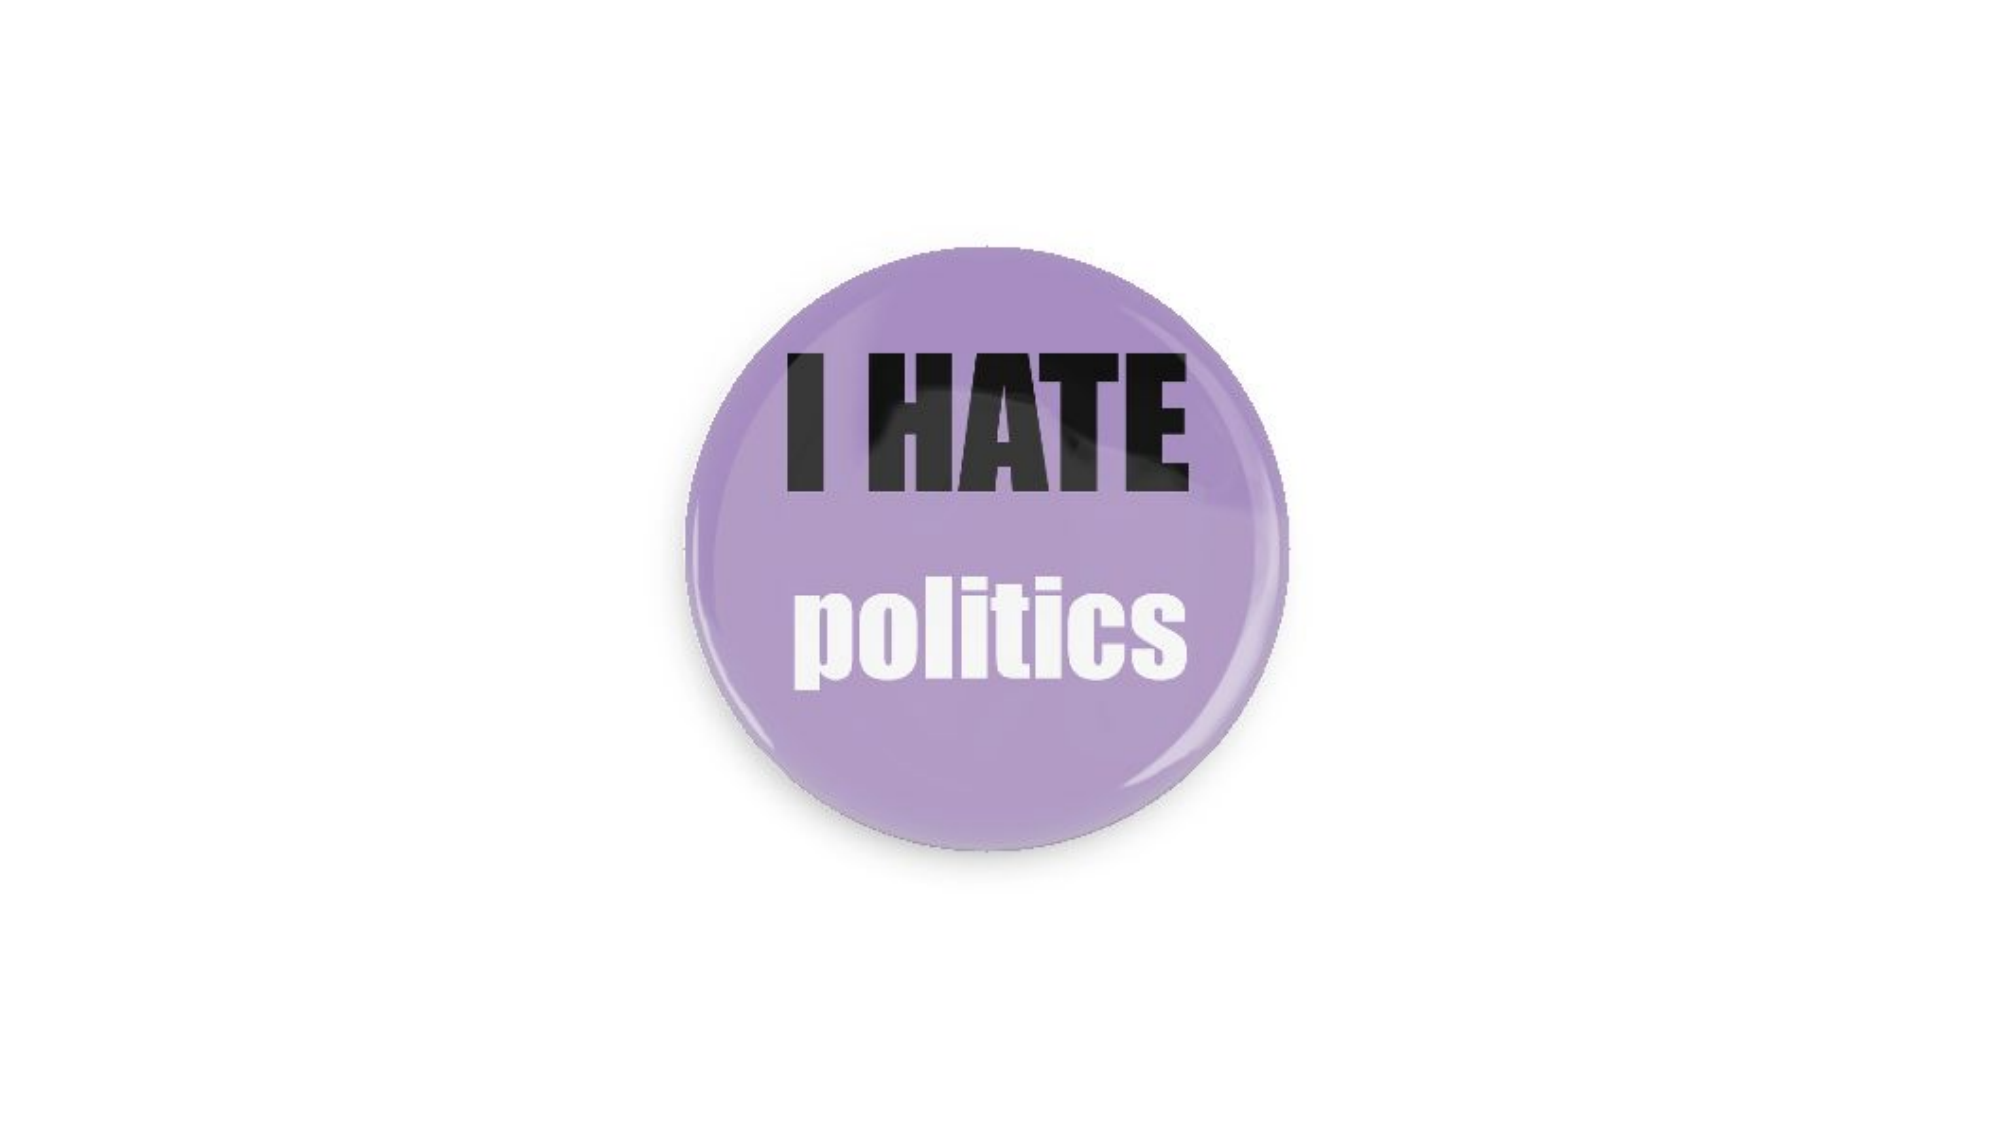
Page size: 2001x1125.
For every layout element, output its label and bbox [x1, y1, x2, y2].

picture [609, 172, 1367, 929]
